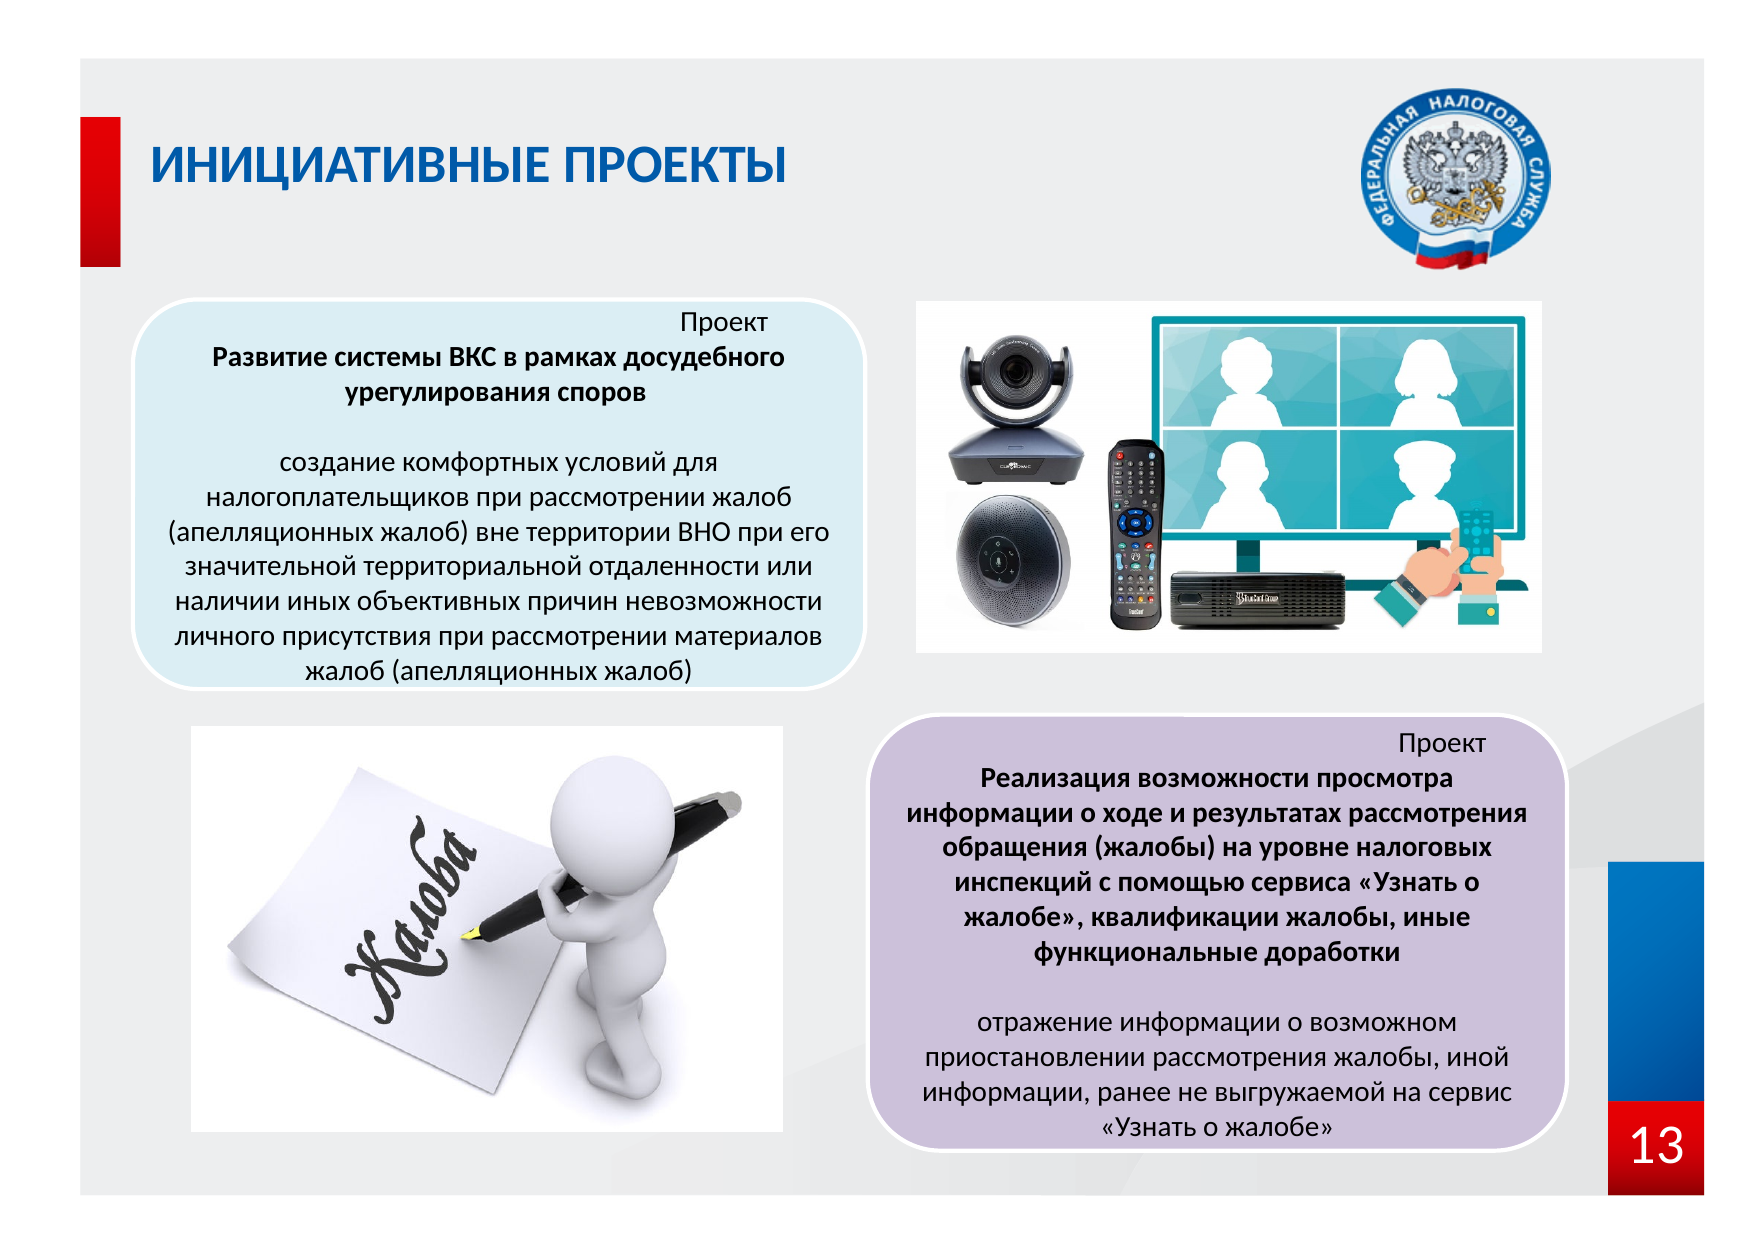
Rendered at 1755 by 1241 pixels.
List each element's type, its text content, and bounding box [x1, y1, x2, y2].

slide_number 13 [1596, 1092, 1716, 1207]
text_box Проект Реализация возможности просмотра информации о ходе и результатах рассмотрения обращения (жалобы) на уровне налоговых инспекций с помощью сервиса «Узнать о жалобе», квалификации жалобы, иные функциональные доработки отражение информации о возможном приостановлении рассмотрения жалобы, иной информации, ранее не выгружаемой на сервис «Узнать о жалобе» [865, 712, 1570, 1153]
text_box Проект Развитие системы ВКС в рамках досудебного урегулирования споров создание комфортных условий для налогоплательщиков при рассмотрении жалоб (апелляционных жалоб) вне территории ВНО при его значительной территориальной отдаленности или наличии иных объективных причин невозможности личного присутствия при рассмотрении материалов жалоб (апелляционных жалоб) [130, 297, 868, 692]
title Инициативные проекты [132, 76, 1538, 290]
picture [0, 0, 1754, 1240]
